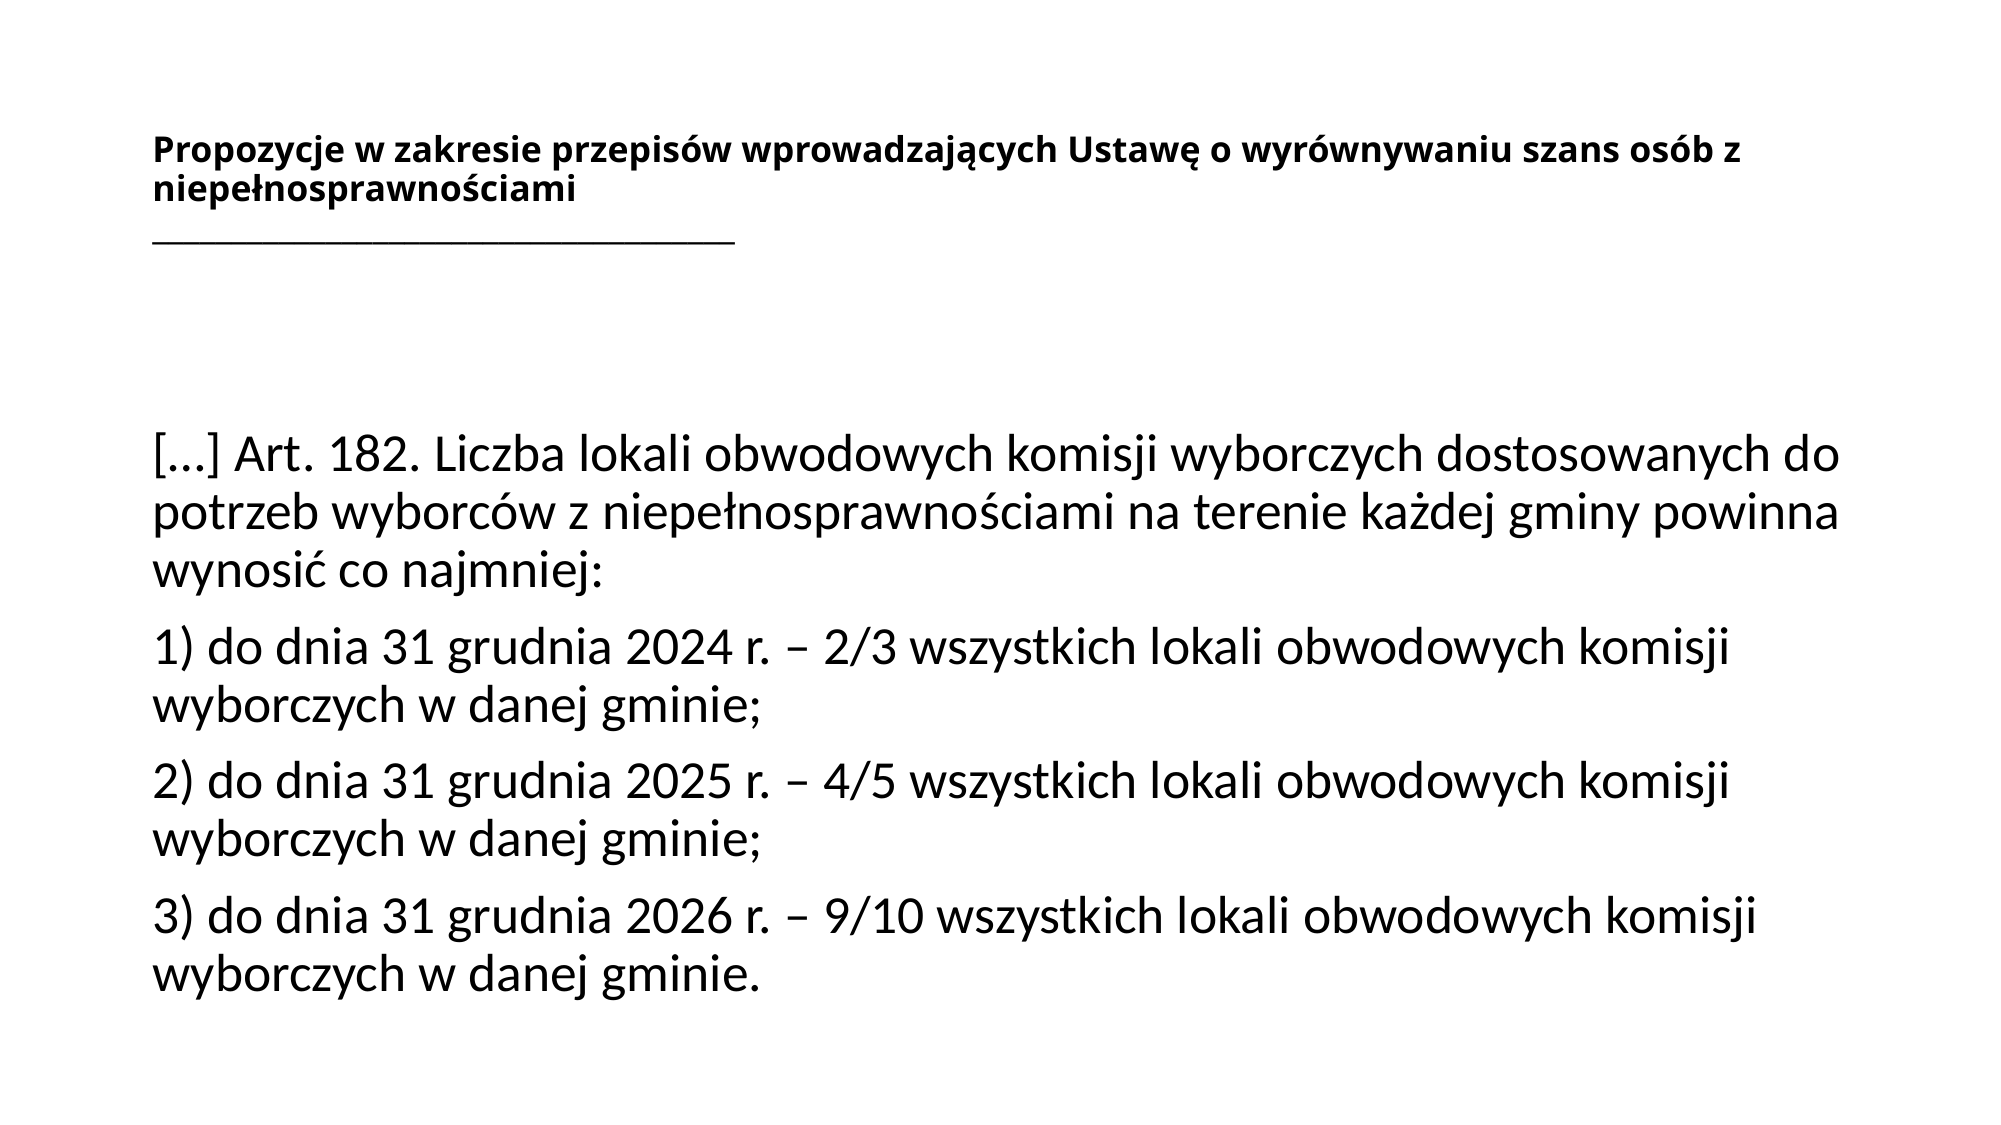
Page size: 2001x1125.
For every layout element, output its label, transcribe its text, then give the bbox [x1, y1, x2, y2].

title Propozycje w zakresie przepisów wprowadzających Ustawę o wyrównywaniu szans osób z niepełnosprawnościami _____________________________________ [137, 85, 1863, 256]
list […] Art. 182. Liczba lokali obwodowych komisji wyborczych dostosowanych do potrzeb wyborców z niepełnosprawnościami na terenie każdej gminy powinna wynosić co najmniej: 1) do dnia 31 grudnia 2024 r. – 2/3 wszystkich lokali obwodowych komisji wyborczych w danej gminie; 2) do dnia 31 grudnia 2025 r. – 4/5 wszystkich lokali obwodowych komisji wyborczych w danej gminie; 3) do dnia 31 grudnia 2026 r. – 9/10 wszystkich lokali obwodowych komisji wyborczych w danej gminie. [137, 357, 1863, 1017]
